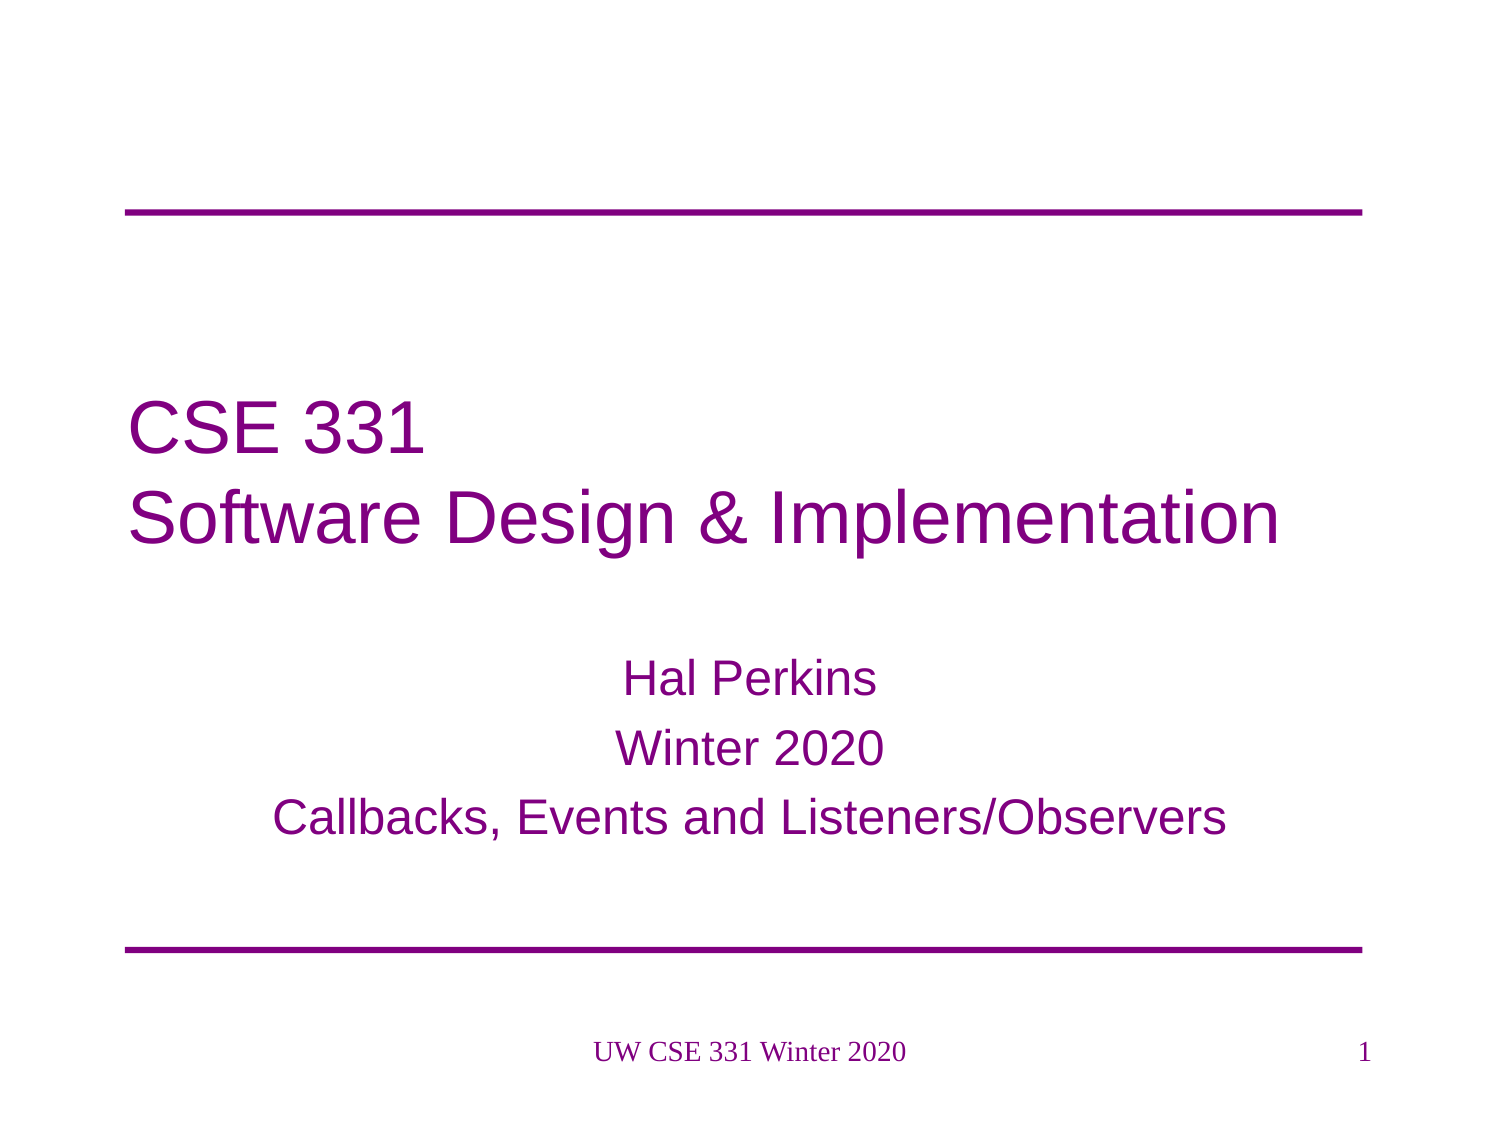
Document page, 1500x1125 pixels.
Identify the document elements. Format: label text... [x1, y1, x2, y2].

subtitle Hal Perkins Winter 2020 Callbacks, Events and Listeners/Observers [99, 637, 1400, 925]
title CSE 331 Software Design & Implementation [112, 375, 1388, 563]
footer UW CSE 331 Winter 2020 [512, 1024, 988, 1101]
slide_number 1 [1074, 1024, 1388, 1101]
